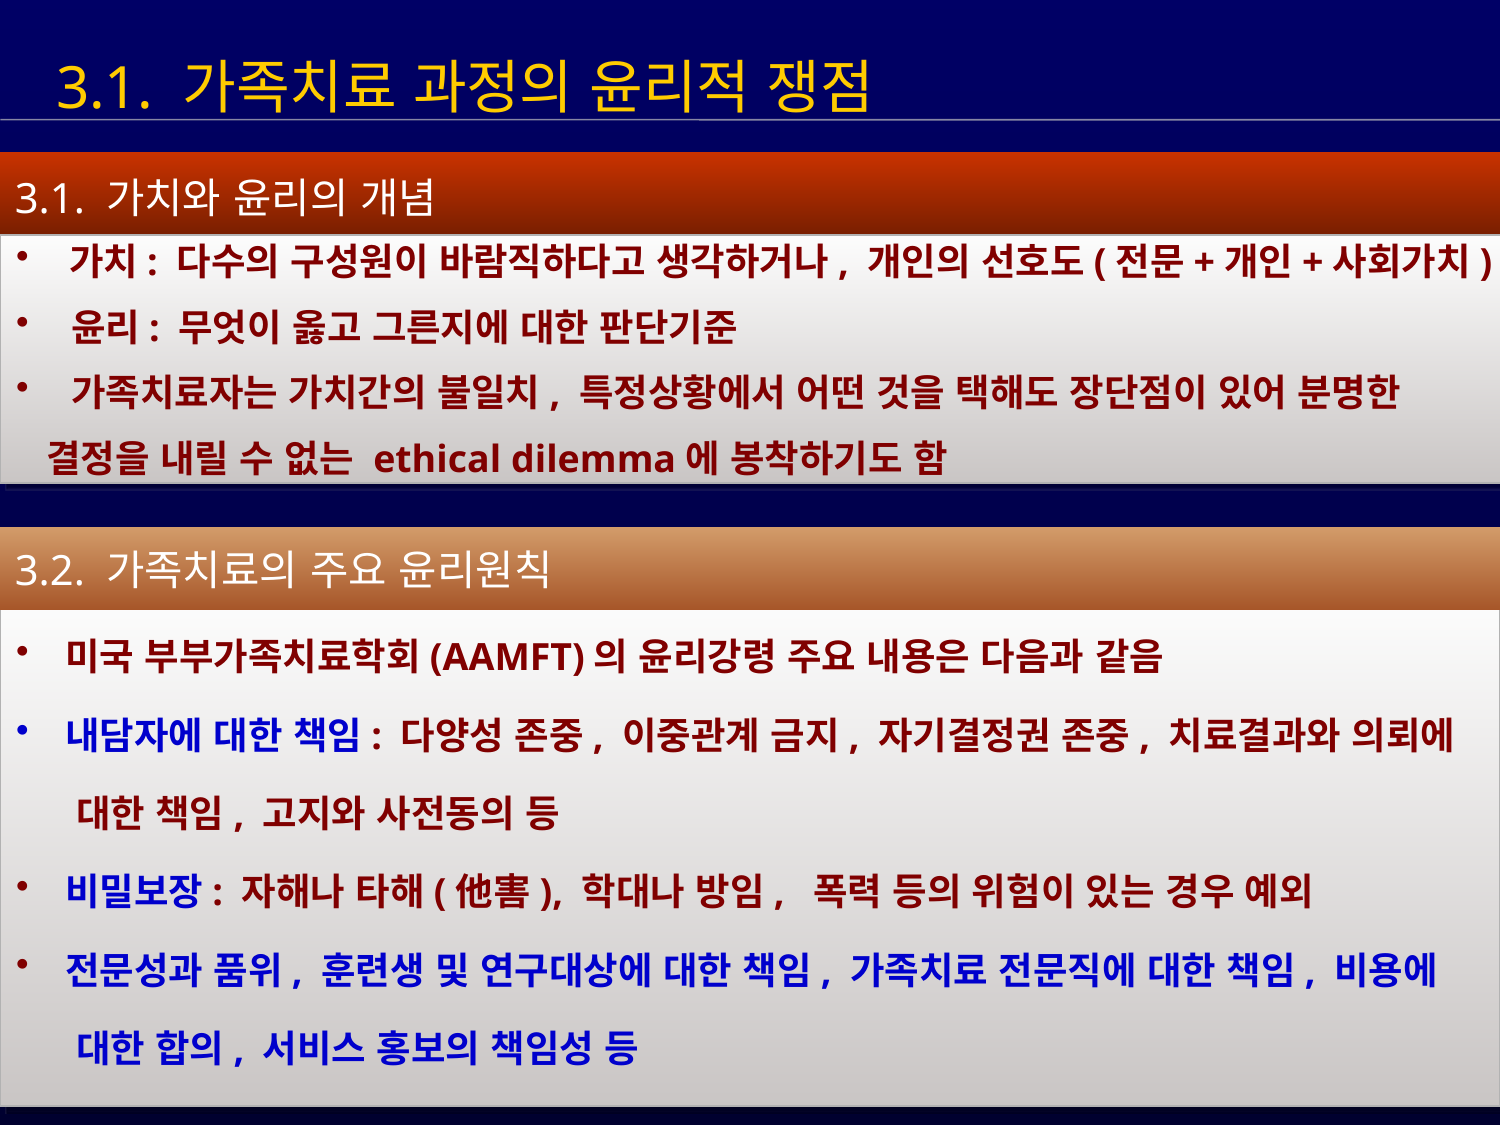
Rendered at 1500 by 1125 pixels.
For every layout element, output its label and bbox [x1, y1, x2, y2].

text_box [0, 42, 1500, 1107]
